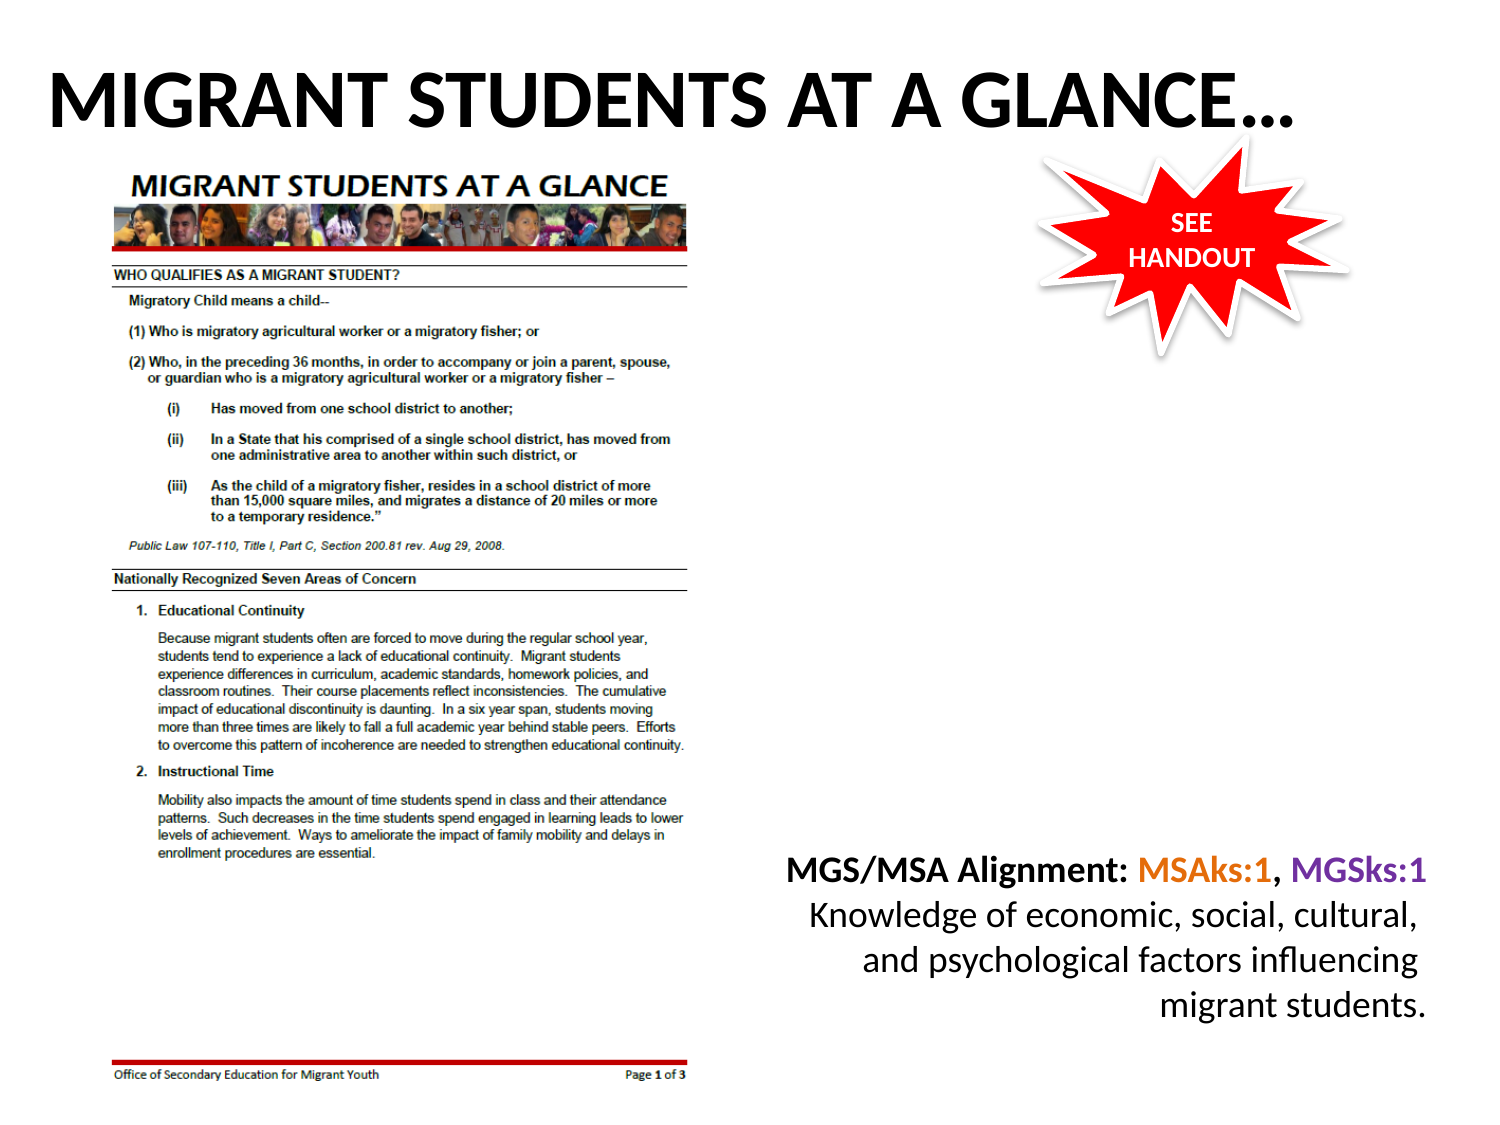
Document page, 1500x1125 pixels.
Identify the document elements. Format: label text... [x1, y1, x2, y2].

picture [38, 143, 768, 1097]
title MIGRANT STUDENTS AT A GLANCE… [0, 0, 1348, 188]
text_box MGS/MSA Alignment: MSAks:1, MGSks:1 Knowledge of economic, social, cultural, and psychological factors influencing migrant students. [773, 837, 1442, 1078]
text_box SEE HANDOUT [1038, 134, 1350, 357]
